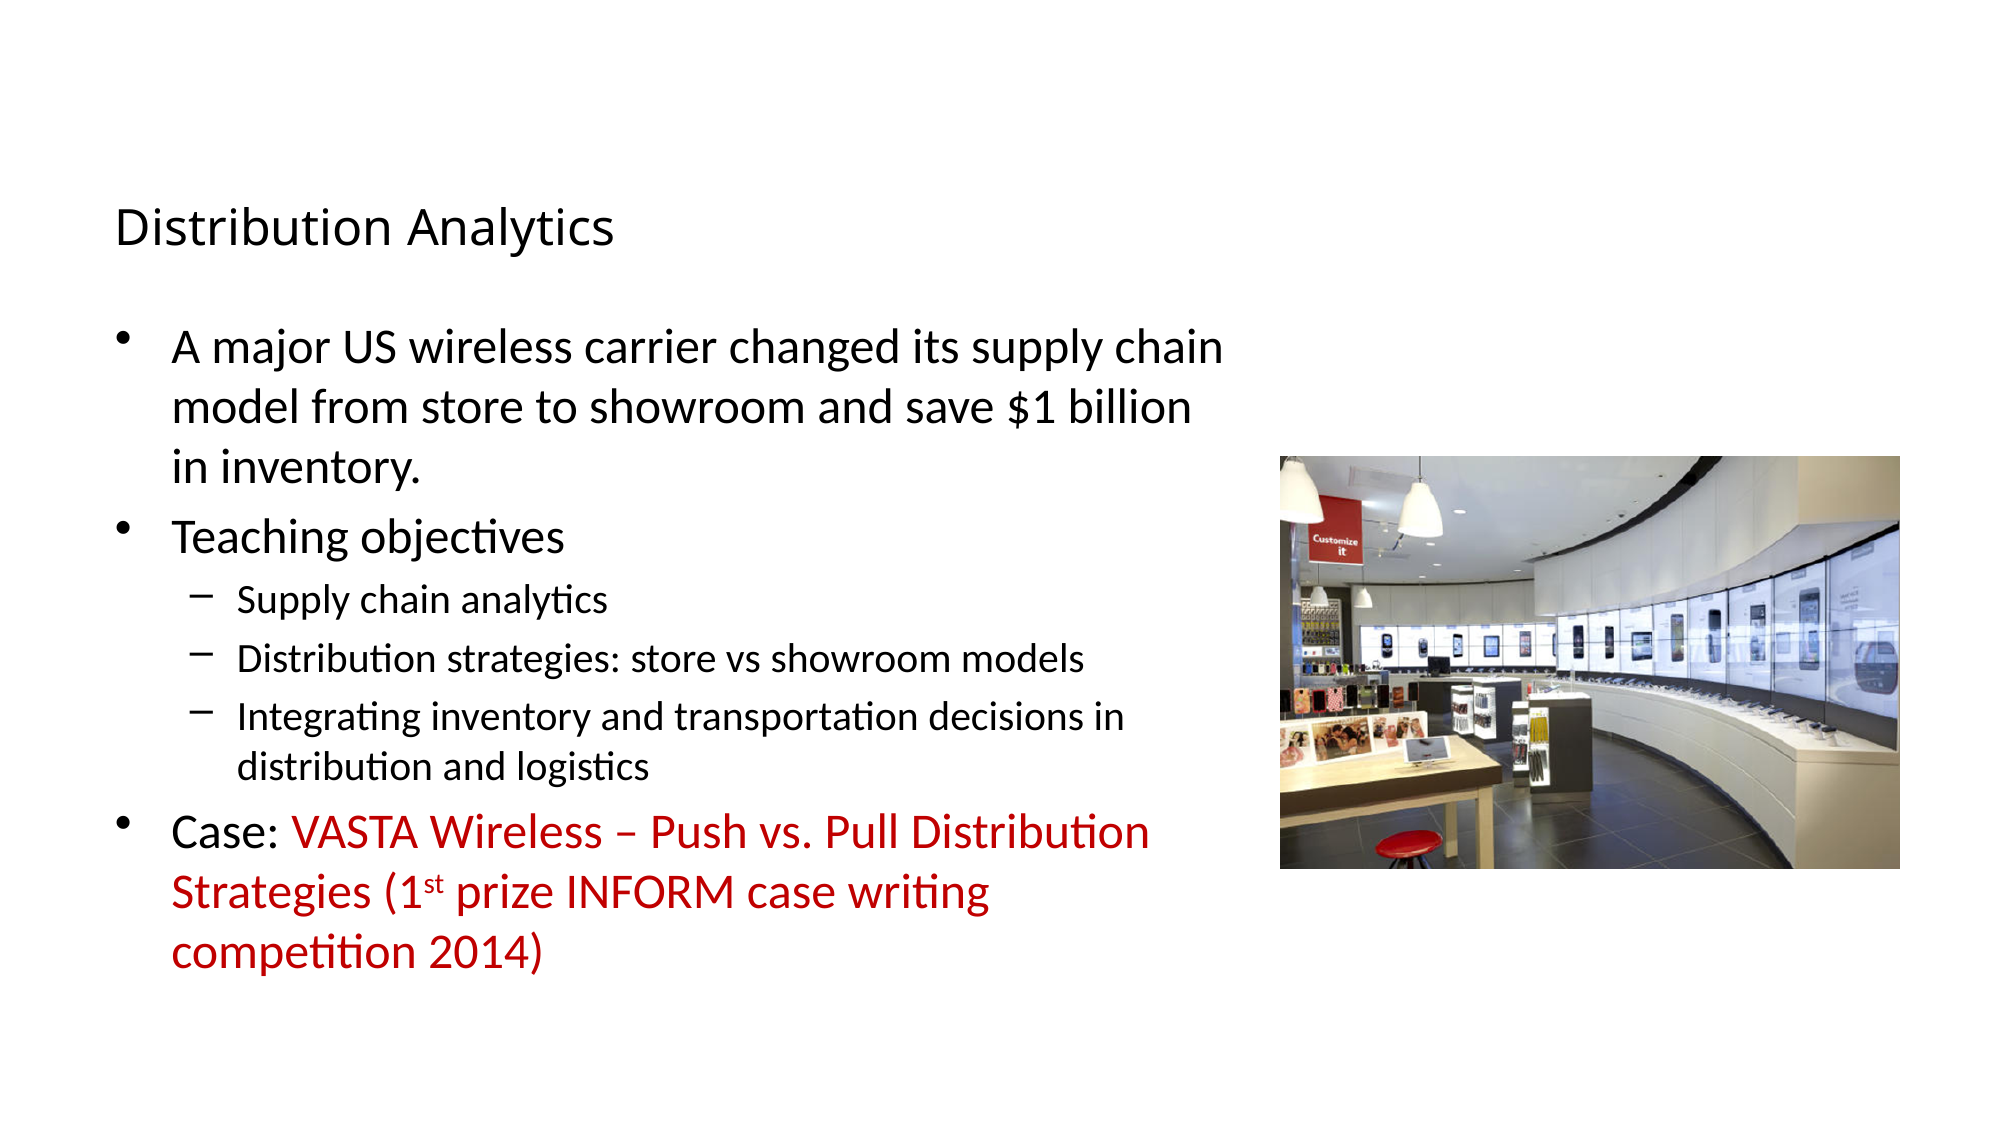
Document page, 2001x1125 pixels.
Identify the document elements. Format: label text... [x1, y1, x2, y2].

title Distribution Analytics [99, 158, 1901, 292]
list A major US wireless carrier changed its supply chain model from store to showroom and save $1 billion in inventory. Teaching objectives Supply chain analytics Distribution strategies: store vs showroom models Integrating inventory and transportation decisions in distribution and logistics Case: VASTA Wireless – Push vs. Pull Distribution Strategies (1st prize INFORM case writing competition 2014) [99, 305, 1246, 1020]
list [1280, 455, 1901, 870]
